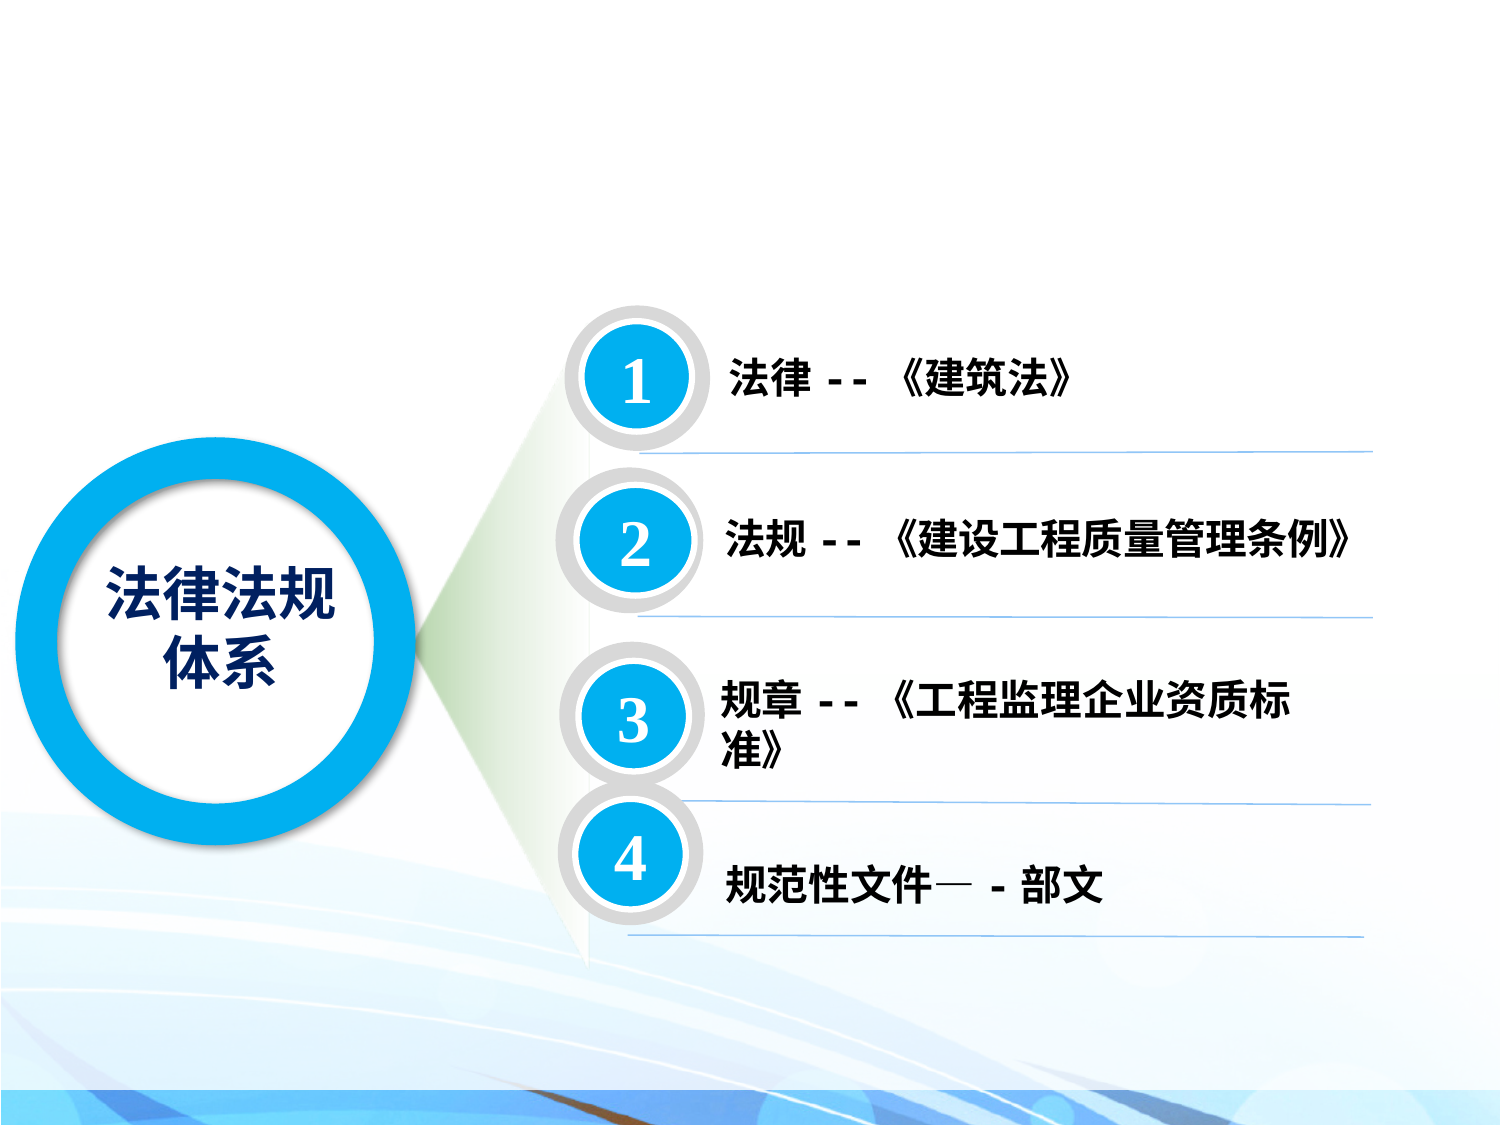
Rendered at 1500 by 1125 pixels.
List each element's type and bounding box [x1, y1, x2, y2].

text_box [31, 305, 1414, 973]
picture [2, 1090, 1500, 1125]
